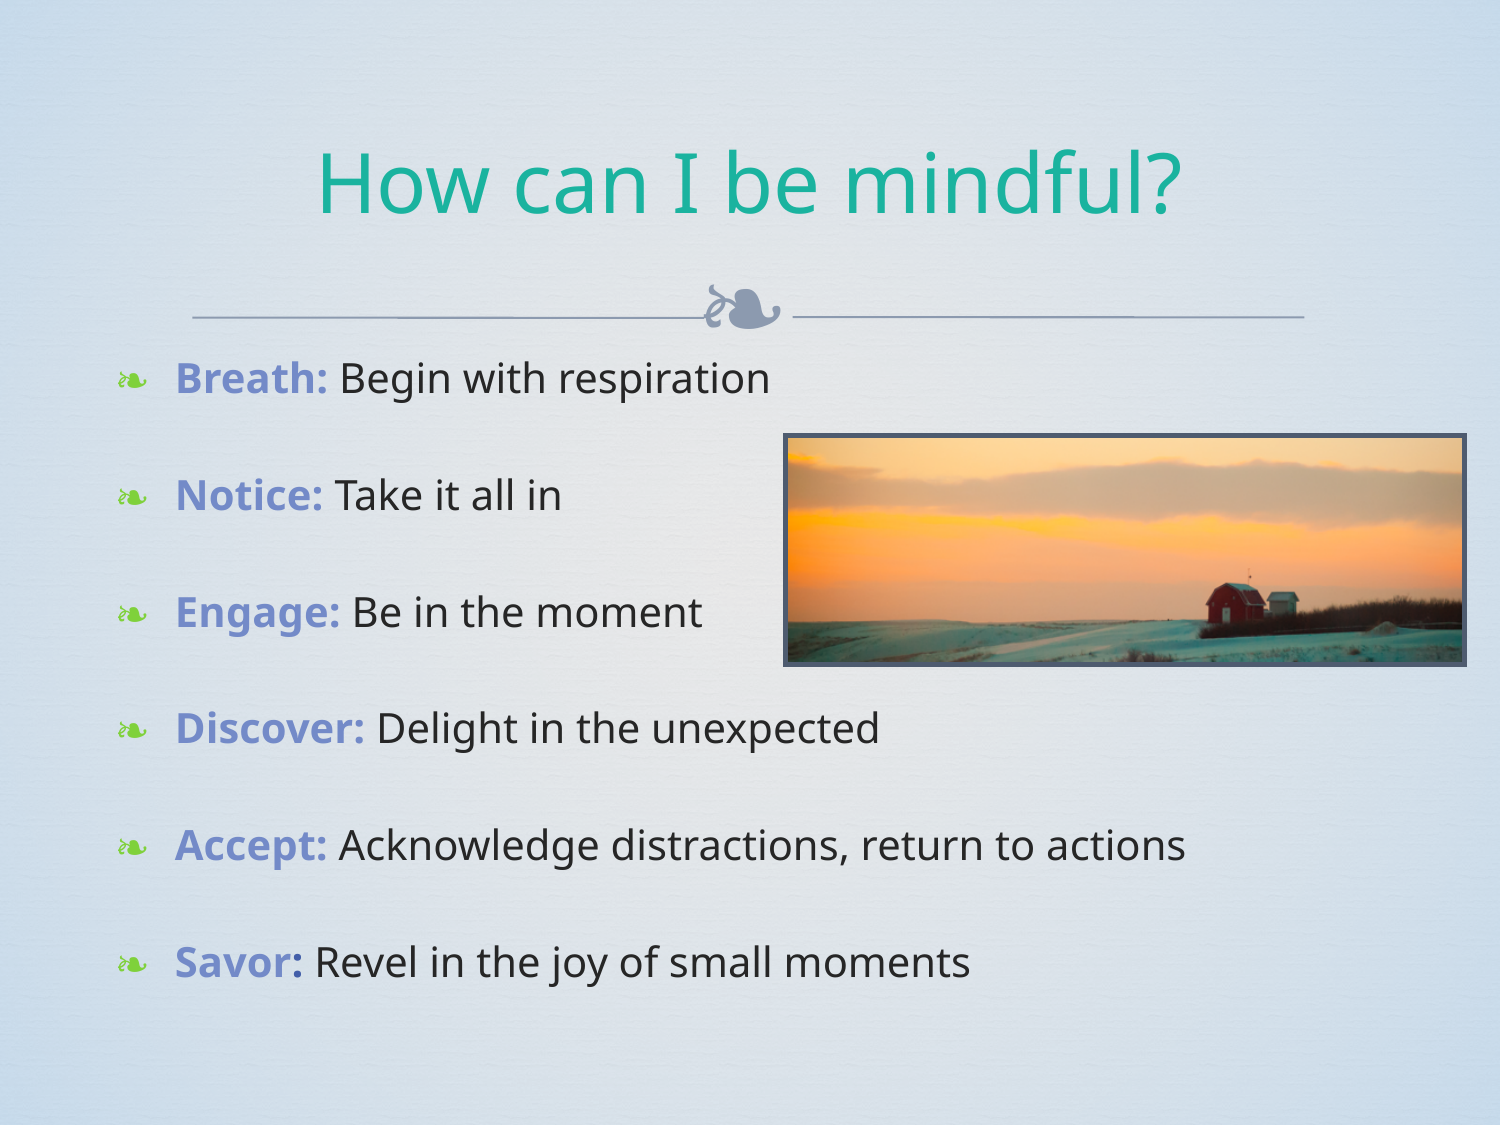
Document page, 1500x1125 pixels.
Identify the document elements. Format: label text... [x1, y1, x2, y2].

list Breath: Begin with respiration Notice: Take it all in Engage: Be in the moment Discover: Delight in the unexpected Accept: Acknowledge distractions, return to actions Savor: Revel in the joy of small moments [99, 344, 1371, 981]
picture [787, 437, 1463, 663]
title How can I be mindful? [112, 93, 1386, 267]
